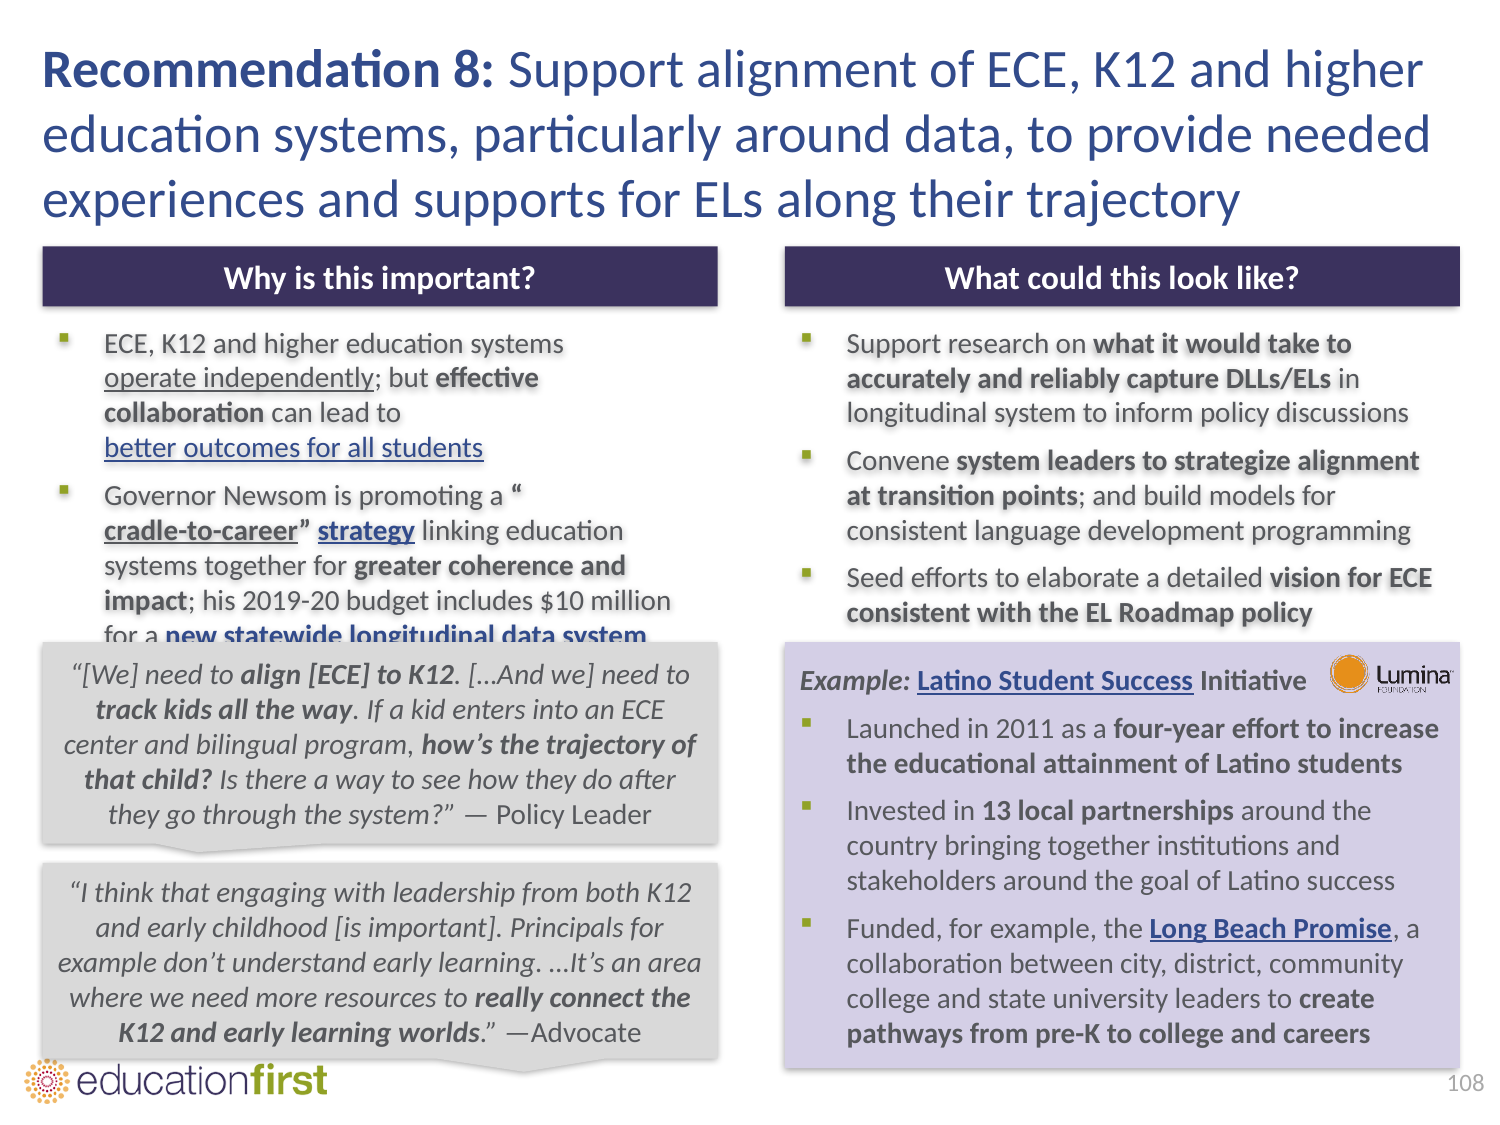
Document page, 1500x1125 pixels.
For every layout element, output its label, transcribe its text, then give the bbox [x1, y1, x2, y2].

text_box ECE, K12 and higher education systems operate independently; but effective collaboration can lead to better outcomes for all students Governor Newsom is promoting a “cradle-to-career” strategy linking education systems together for greater coherence and impact; his 2019-20 budget includes $10 million for a new statewide longitudinal data system [42, 316, 718, 633]
slide_number 108 [1399, 1058, 1500, 1104]
text_box Support research on what it would take to accurately and reliably capture DLLs/ELs in longitudinal system to inform policy discussions Convene system leaders to strategize alignment at transition points; and build models for consistent language development programming Seed efforts to elaborate a detailed vision for ECE consistent with the EL Roadmap policy [784, 316, 1461, 622]
text_box Why is this important? [42, 246, 718, 307]
text_box “[We] need to align [ECE] to K12. […And we] need to track kids all the way. If a kid enters into an ECE center and bilingual program, how’s the trajectory of that child? Is there a way to see how they do after they go through the system?” — Policy Leader [41, 641, 719, 853]
picture [1325, 647, 1456, 701]
text_box Example: Latino Student Success Initiative Launched in 2011 as a four-year effort to increase the educational attainment of Latino students Invested in 13 local partnerships around the country bringing together institutions and stakeholders around the goal of Latino success Funded, for example, the Long Beach Promise, a collaboration between city, district, community college and state university leaders to create pathways from pre-K to college and careers [784, 641, 1461, 1069]
text_box “I think that engaging with leadership from both K12 and early childhood [is important]. Principals for example don’t understand early learning. …It’s an area where we need more resources to really connect the K12 and early learning worlds.” —Advocate [41, 862, 719, 1073]
title Recommendation 8: Support alignment of ECE, K12 and higher education systems, particularly around data, to provide needed experiences and supports for ELs along their trajectory [42, 33, 1460, 121]
picture [24, 1058, 327, 1104]
text_box What could this look like? [784, 246, 1461, 307]
